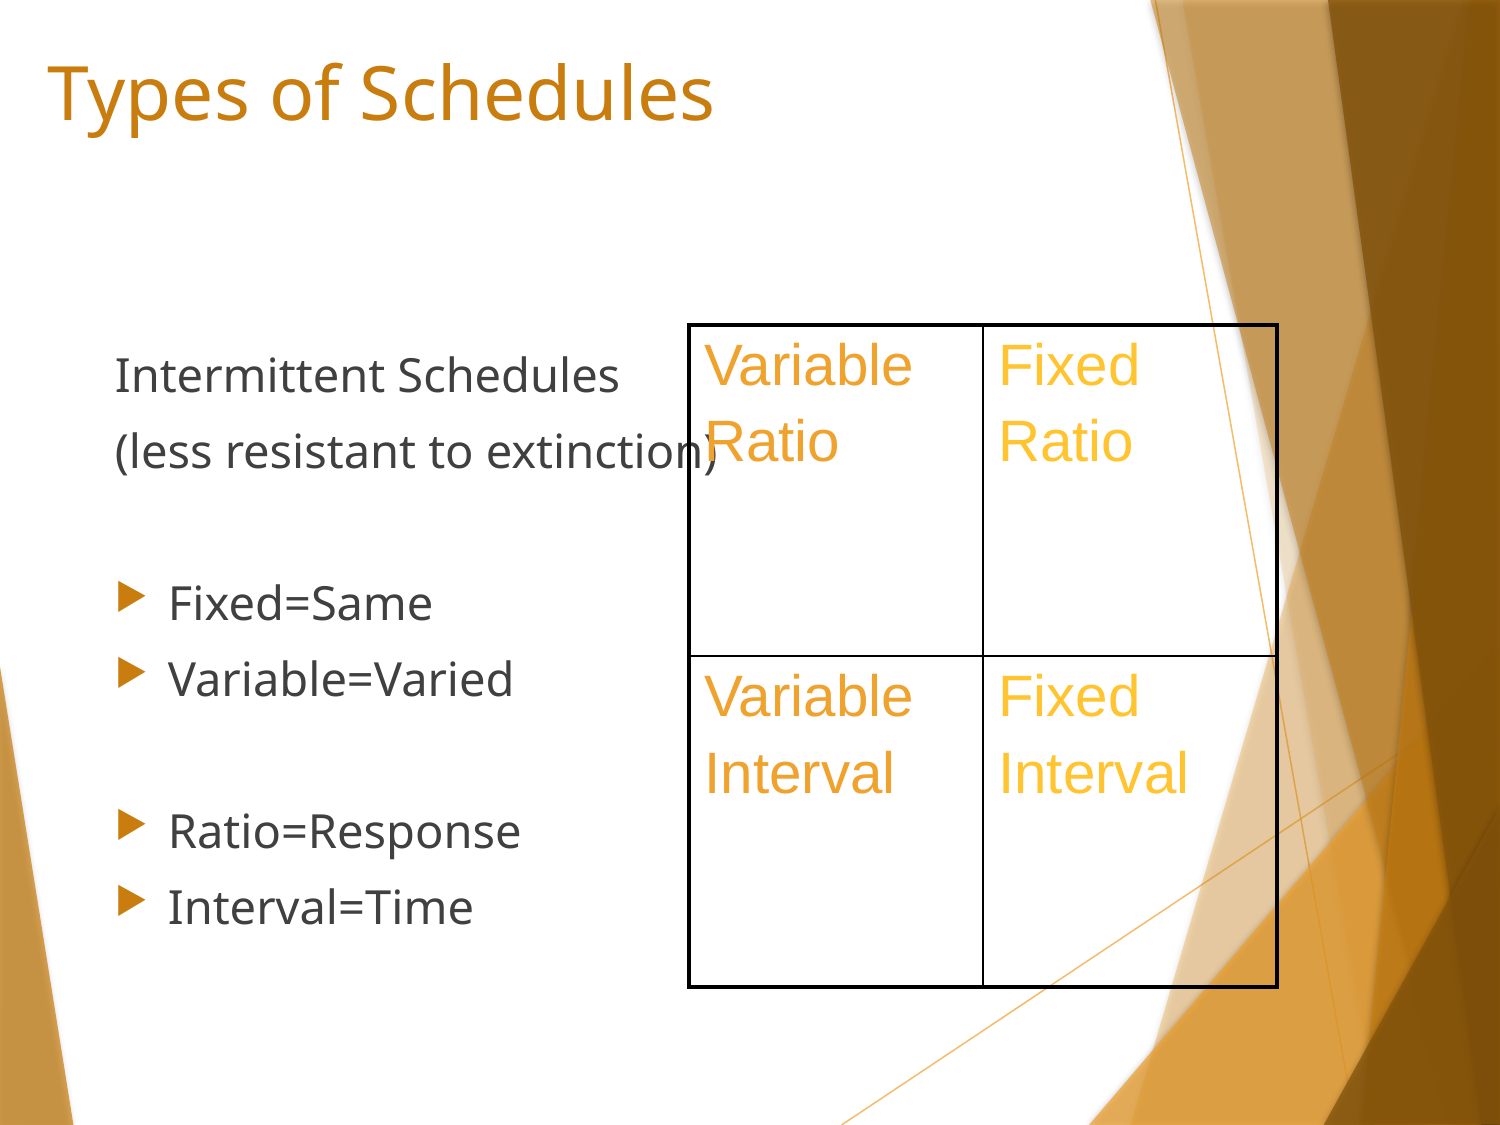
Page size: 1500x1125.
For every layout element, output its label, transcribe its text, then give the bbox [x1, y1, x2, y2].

list Intermittent Schedules (less resistant to extinction) Fixed=Same Variable=Varied Ratio=Response Interval=Time [99, 262, 738, 988]
table_cell Variable Interval [691, 657, 982, 985]
table_header Fixed Ratio [984, 327, 1275, 655]
table_cell Fixed Interval [984, 657, 1275, 985]
title Types of Schedules [32, 37, 1347, 188]
table_header Variable Ratio [691, 327, 982, 655]
